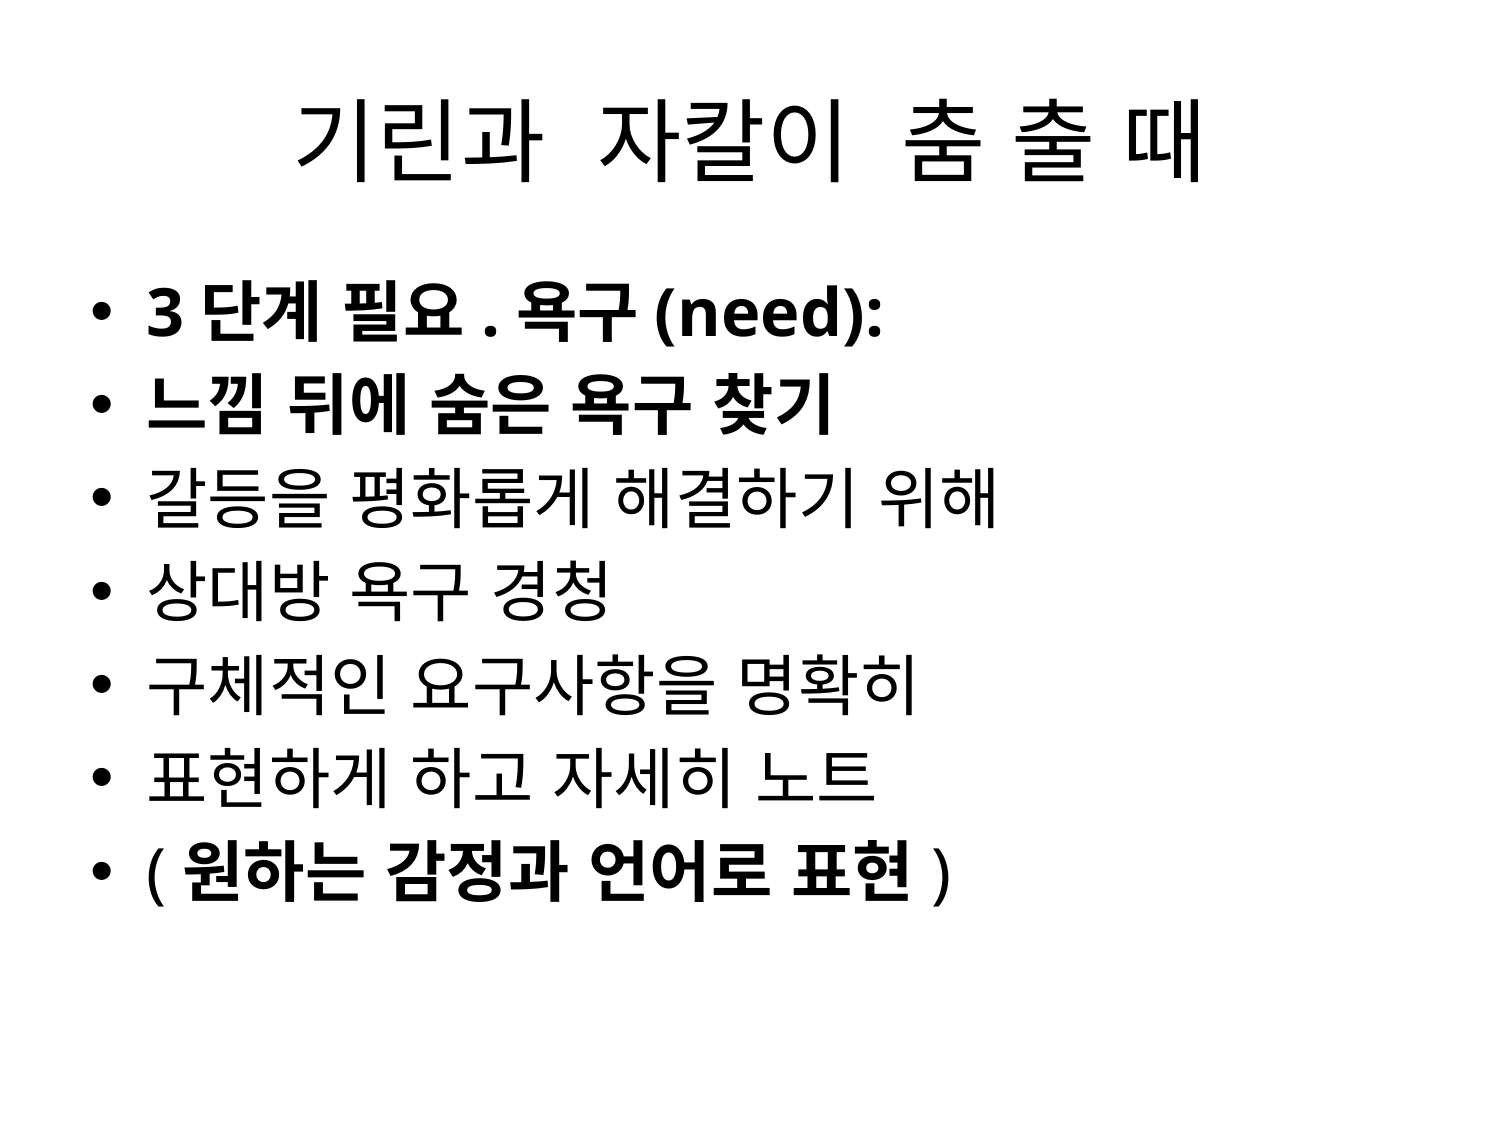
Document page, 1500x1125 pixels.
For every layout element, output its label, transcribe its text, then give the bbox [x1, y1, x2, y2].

title 기린과 자칼이 춤 출 때 [75, 45, 1425, 233]
list 3단계 필요.욕구(need): 느낌 뒤에 숨은 욕구 찾기 갈등을 평화롭게 해결하기 위해 상대방 욕구 경청 구체적인 요구사항을 명확히 표현하게 하고 자세히 노트 (원하는 감정과 언어로 표현) [75, 262, 1425, 1005]
